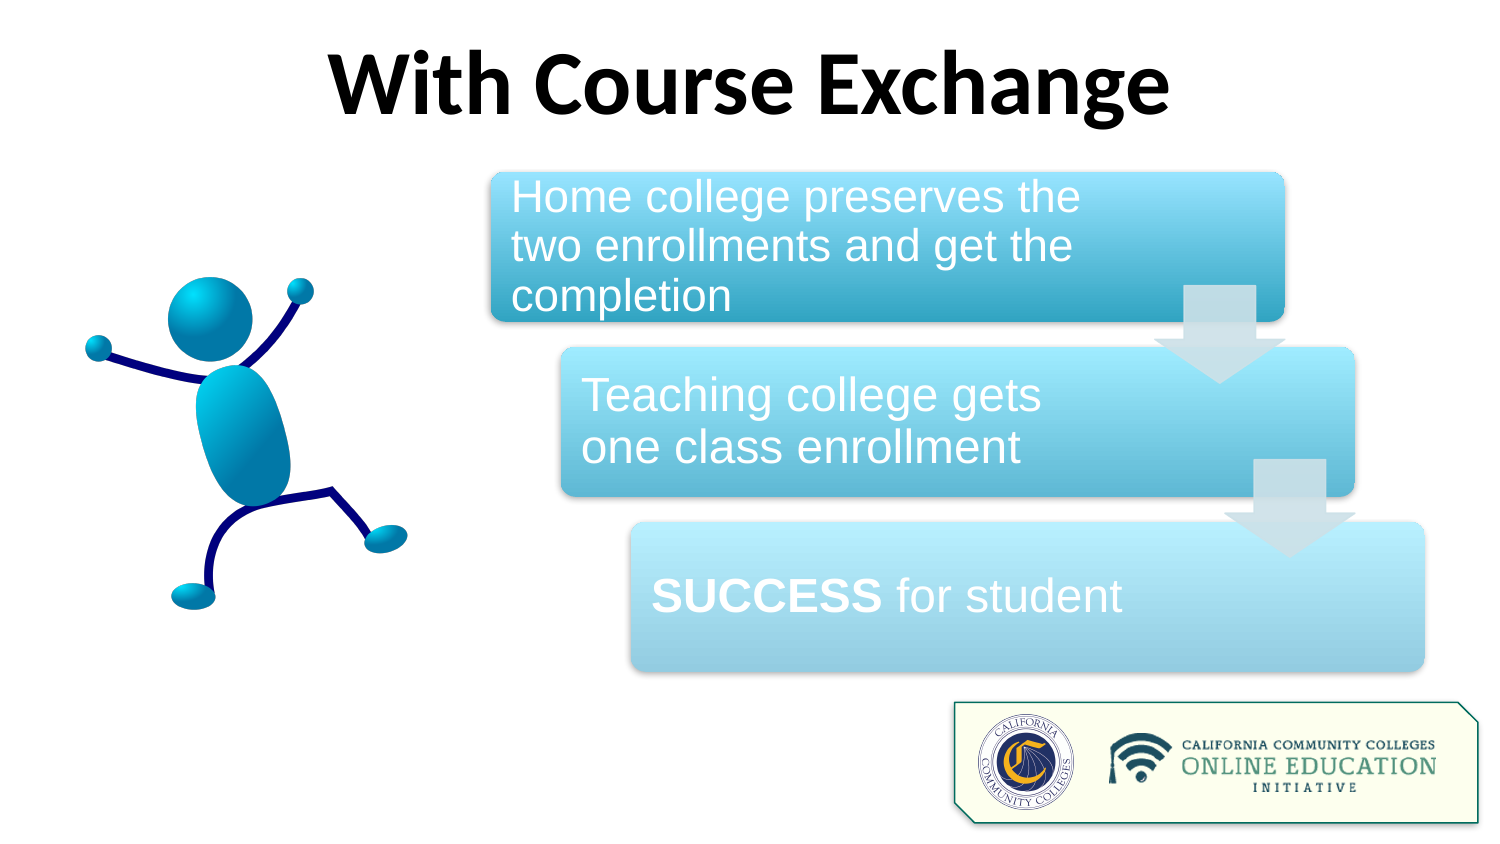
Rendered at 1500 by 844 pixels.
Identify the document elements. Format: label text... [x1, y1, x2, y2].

picture [74, 266, 428, 619]
picture [978, 714, 1074, 810]
title With Course Exchange [75, 25, 1425, 131]
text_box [490, 171, 1426, 673]
picture [1085, 710, 1477, 826]
